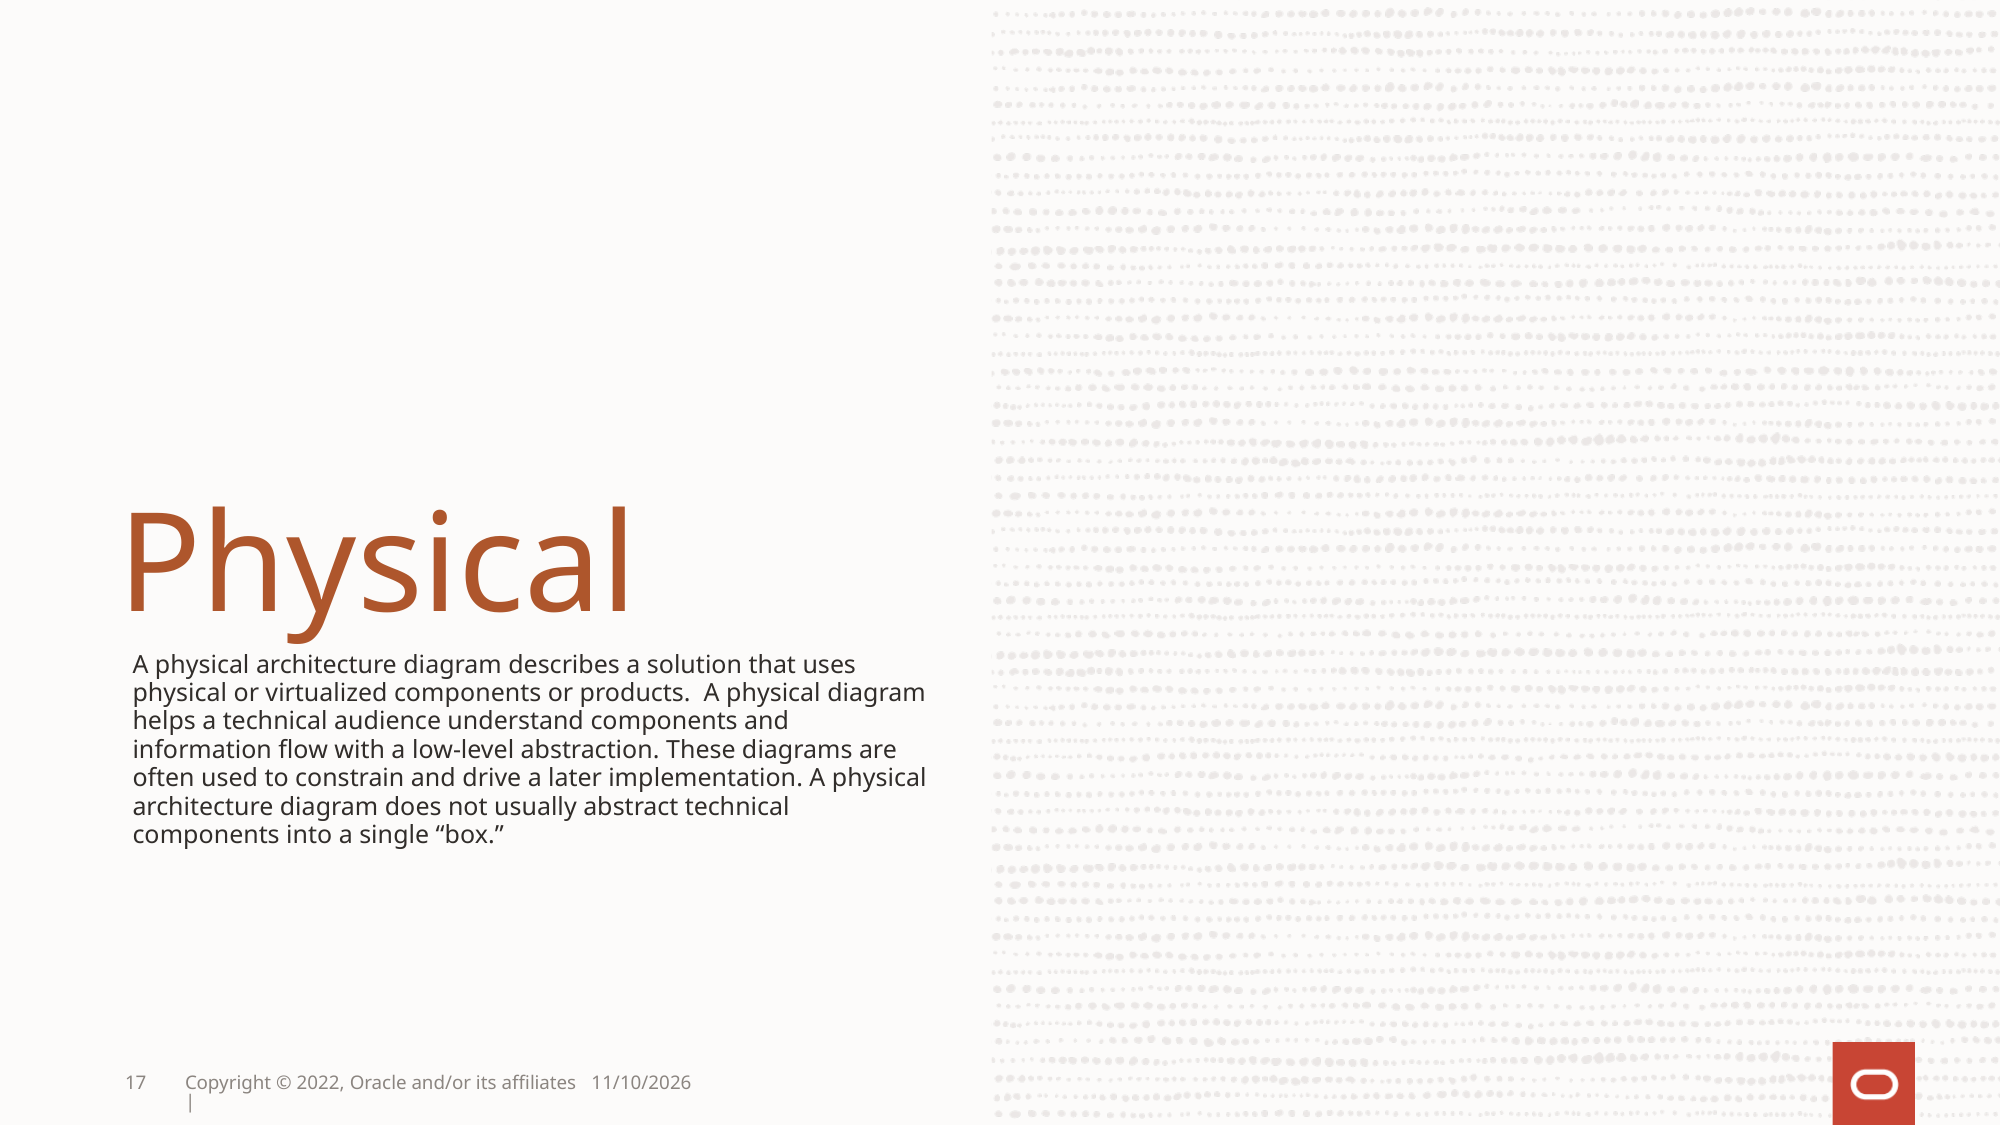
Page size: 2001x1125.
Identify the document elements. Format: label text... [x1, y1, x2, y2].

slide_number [592, 1054, 1042, 1114]
slide_number 17 [125, 1053, 185, 1114]
list Physical [118, 262, 951, 642]
footer Copyright © 2022, Oracle and/or its affiliates | [185, 1053, 592, 1114]
text_box A physical architecture diagram describes a solution that uses physical or virtualized components or products. A physical diagram helps a technical audience understand components and information flow with a low-level abstraction. These diagrams are often used to constrain and drive a later implementation. A physical architecture diagram does not usually abstract technical components into a single “box.” [117, 642, 951, 863]
picture [991, 0, 2000, 1125]
